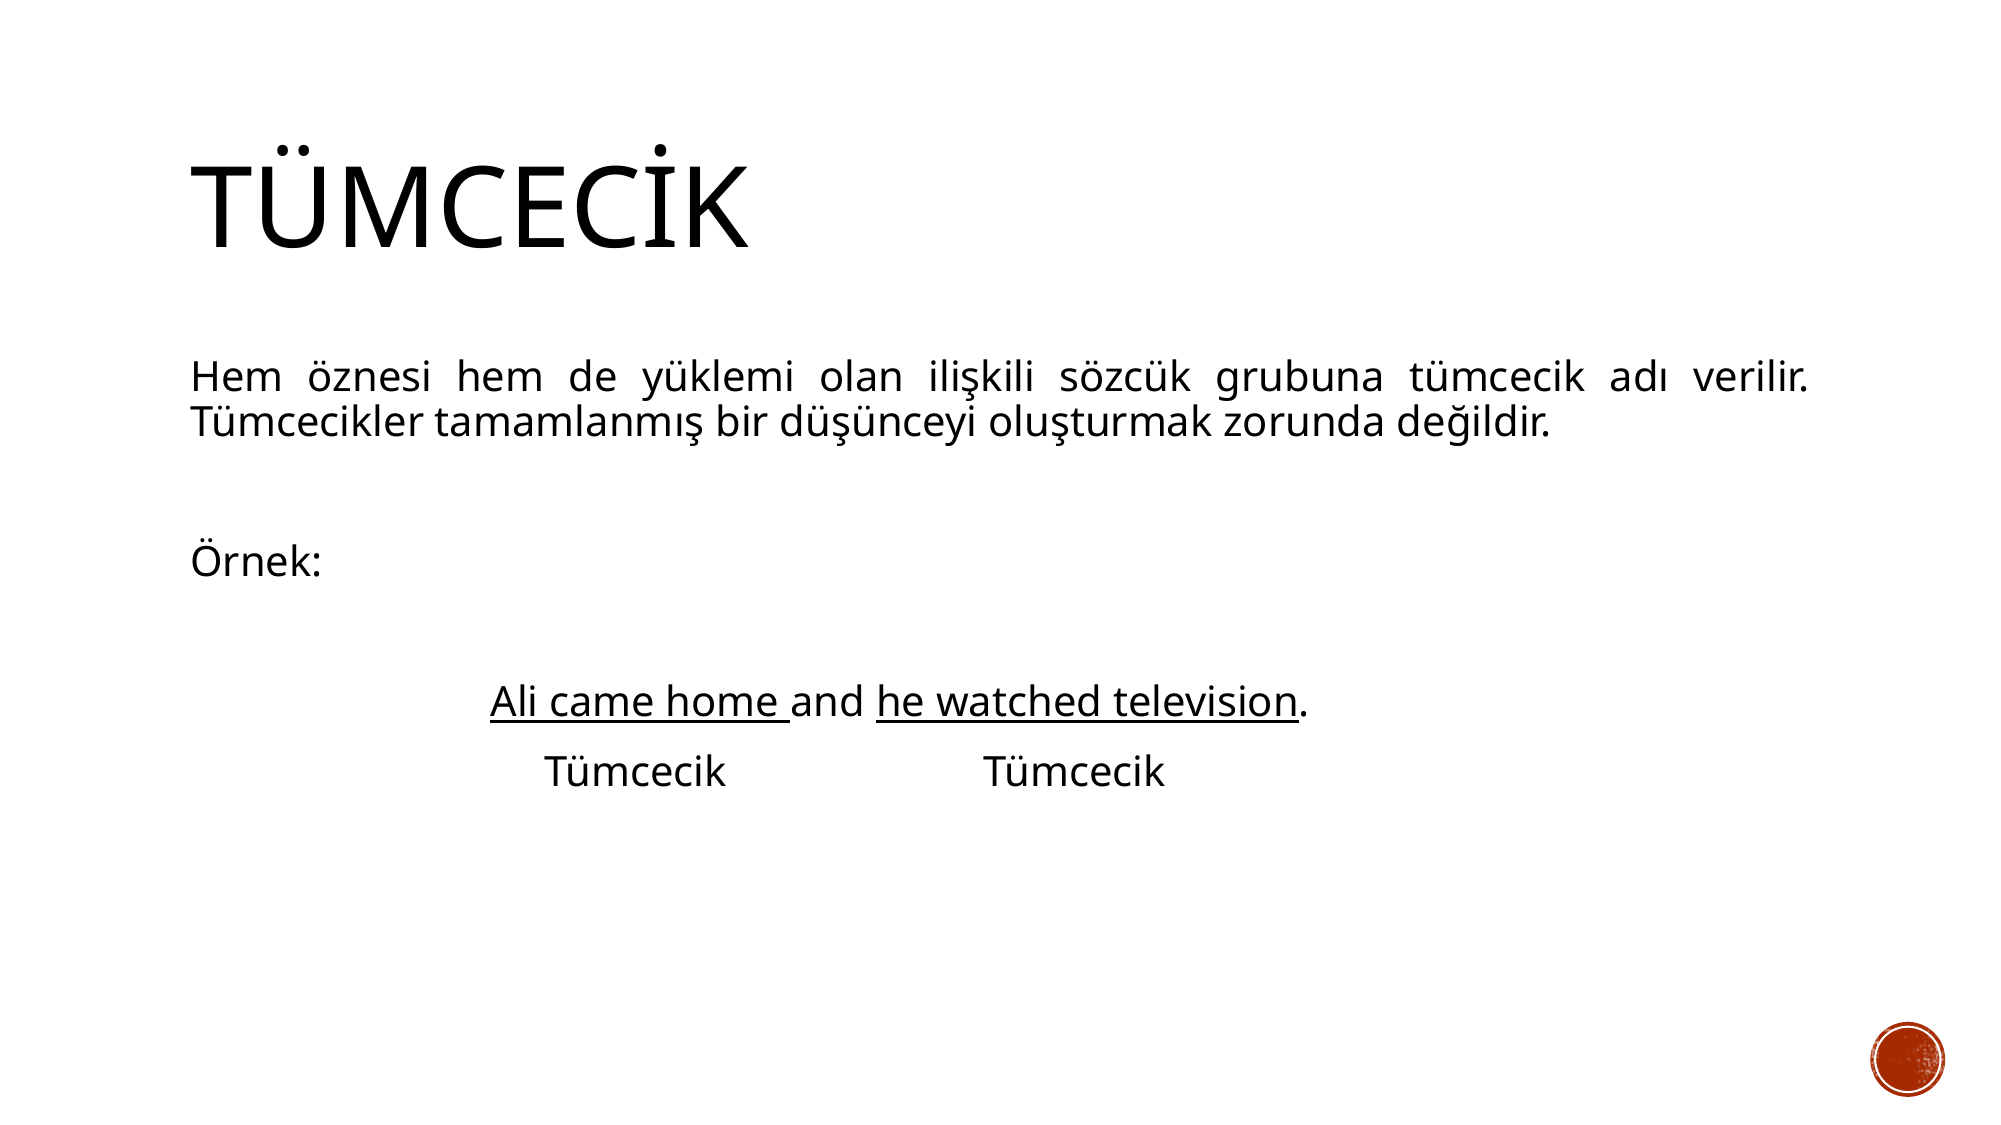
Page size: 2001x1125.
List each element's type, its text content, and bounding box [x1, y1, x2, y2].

title TÜMCECİK [175, 79, 1826, 344]
list Hem öznesi hem de yüklemi olan ilişkili sözcük grubuna tümcecik adı verilir. Tümcecikler tamamlanmış bir düşünceyi oluşturmak zorunda değildir. Örnek: Ali came home and he watched television. Tümcecik Tümcecik [175, 348, 1826, 1013]
